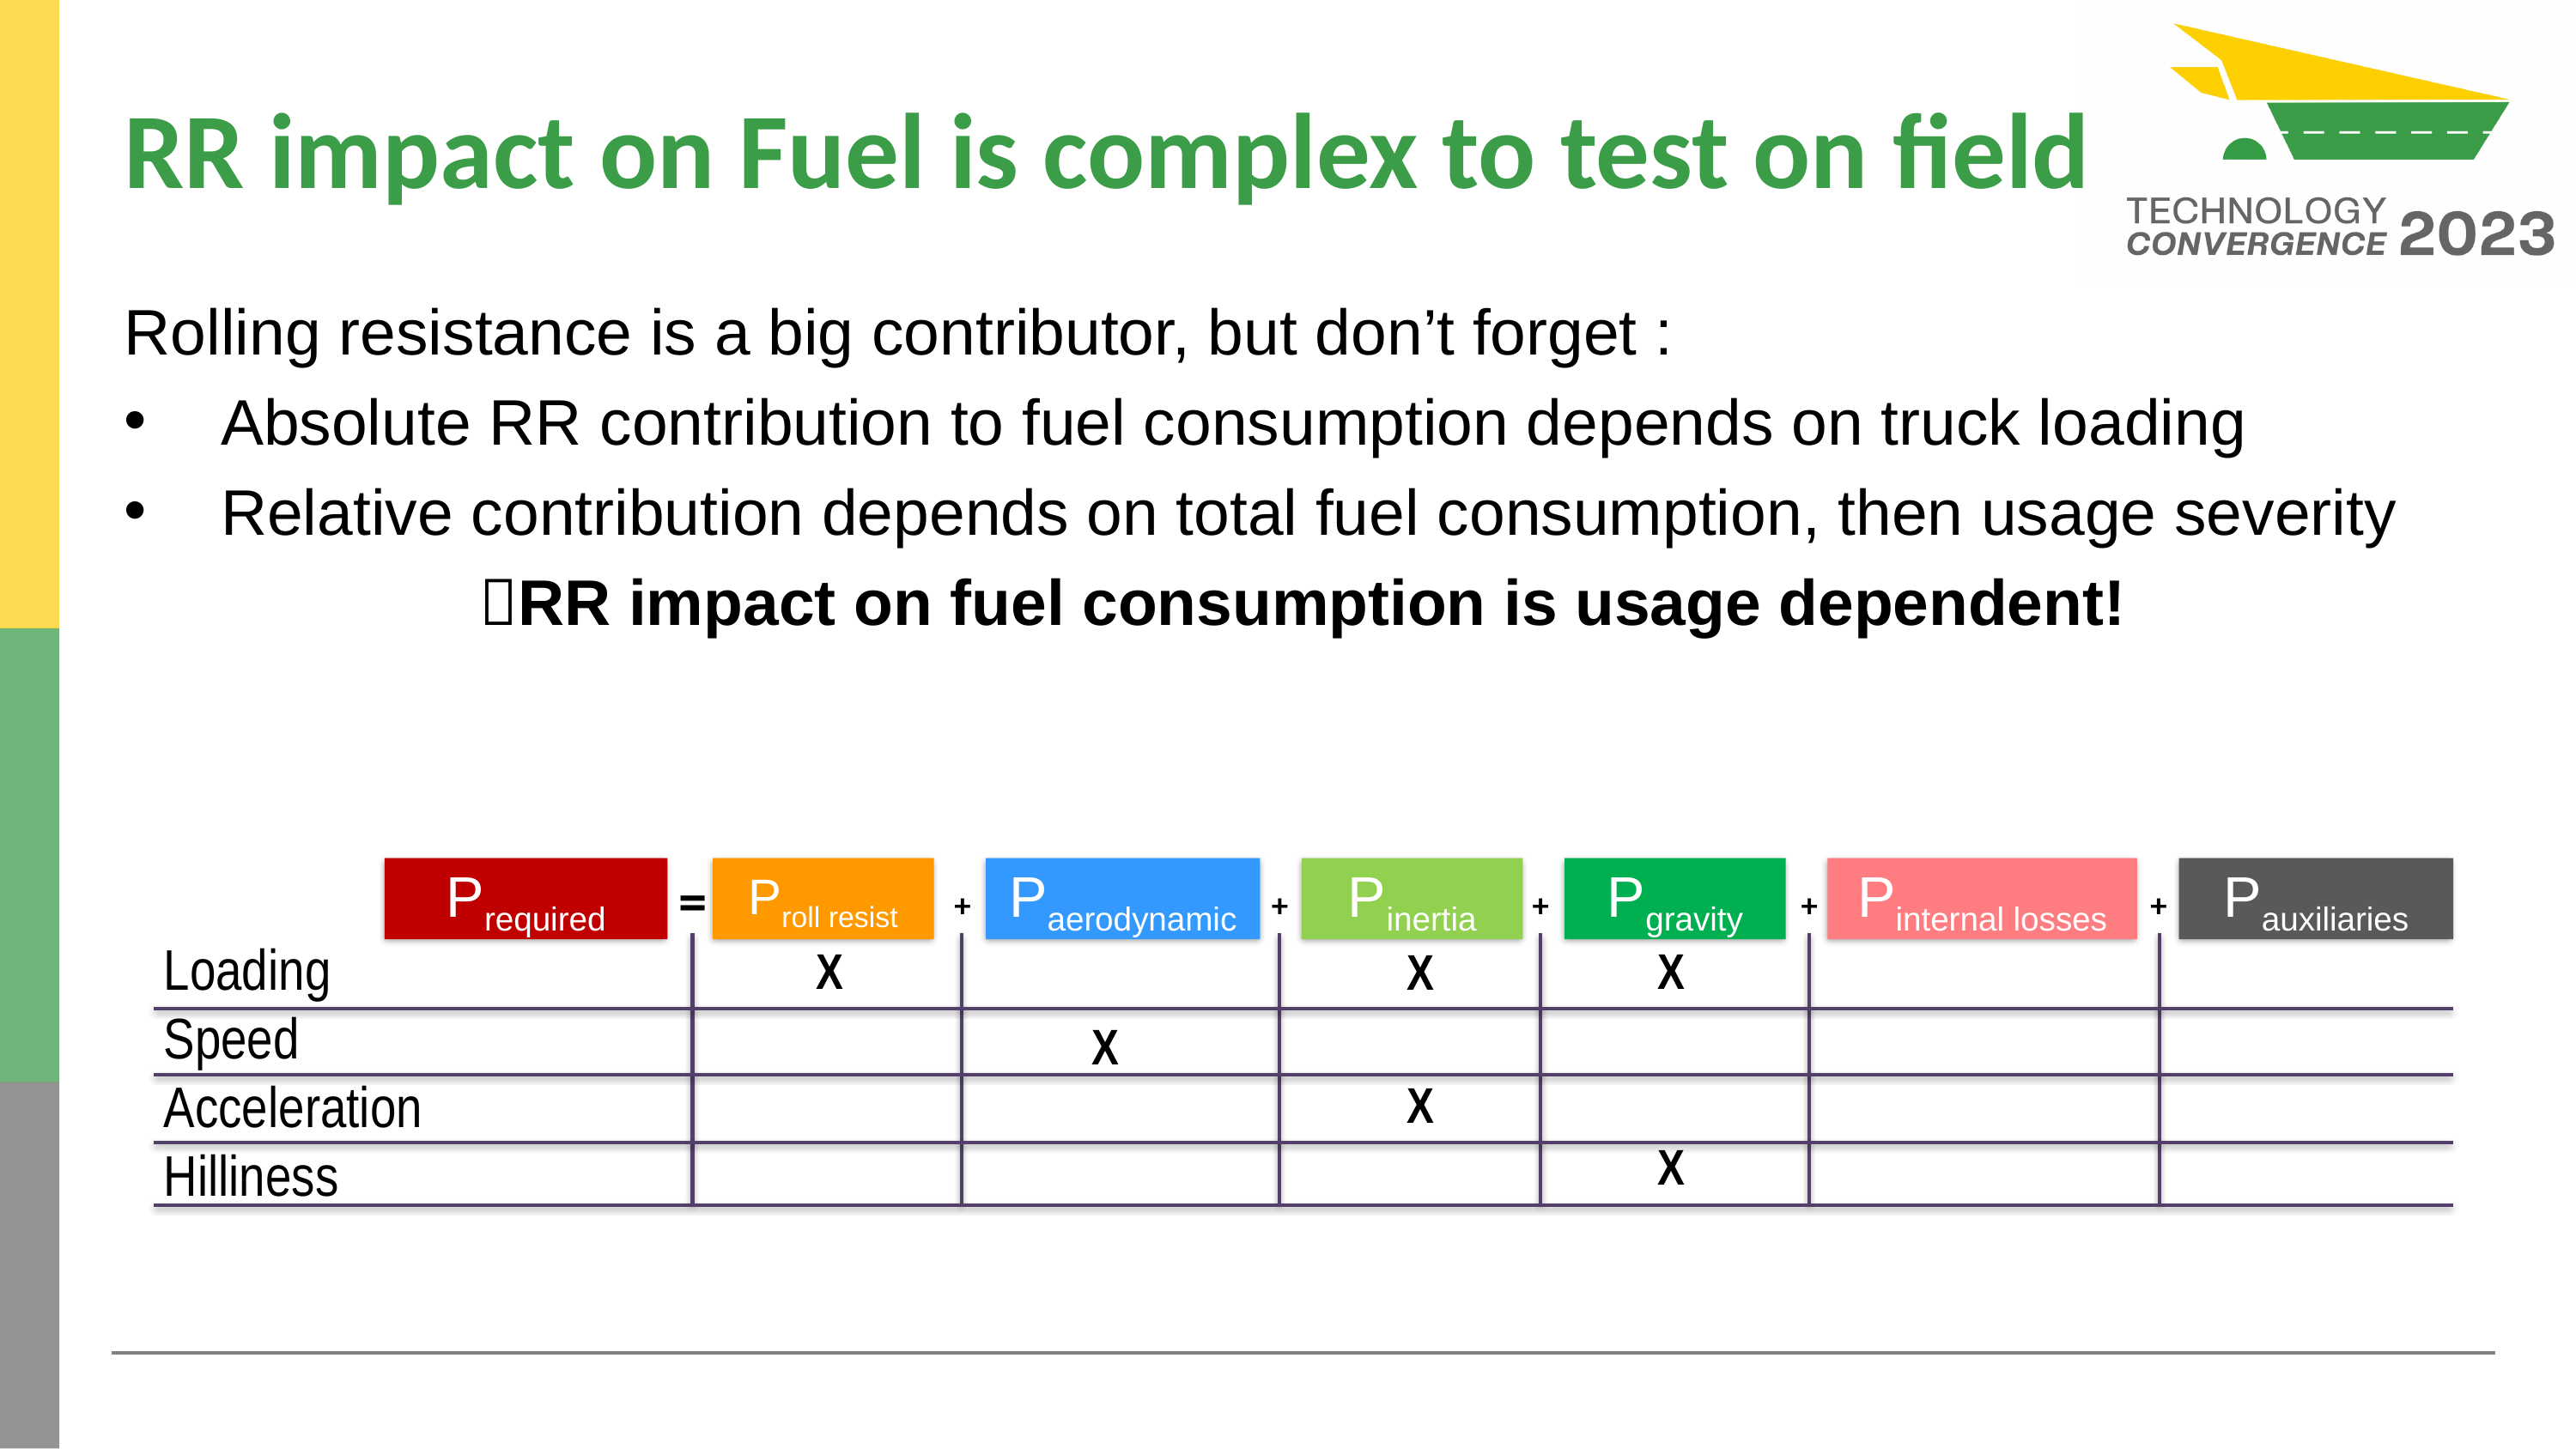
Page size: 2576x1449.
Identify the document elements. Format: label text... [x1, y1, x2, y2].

title RR impact on Fuel is complex to test on field [111, 75, 2110, 209]
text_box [150, 855, 2454, 1274]
picture [2079, 0, 2576, 284]
list Rolling resistance is a big contributor, but don’t forget : Absolute RR contribution to fuel consumption depends on truck loading Relative contribution depends on total fuel consumption, then usage severity RR impact on fuel consumption is usage dependent! [111, 283, 2495, 1323]
